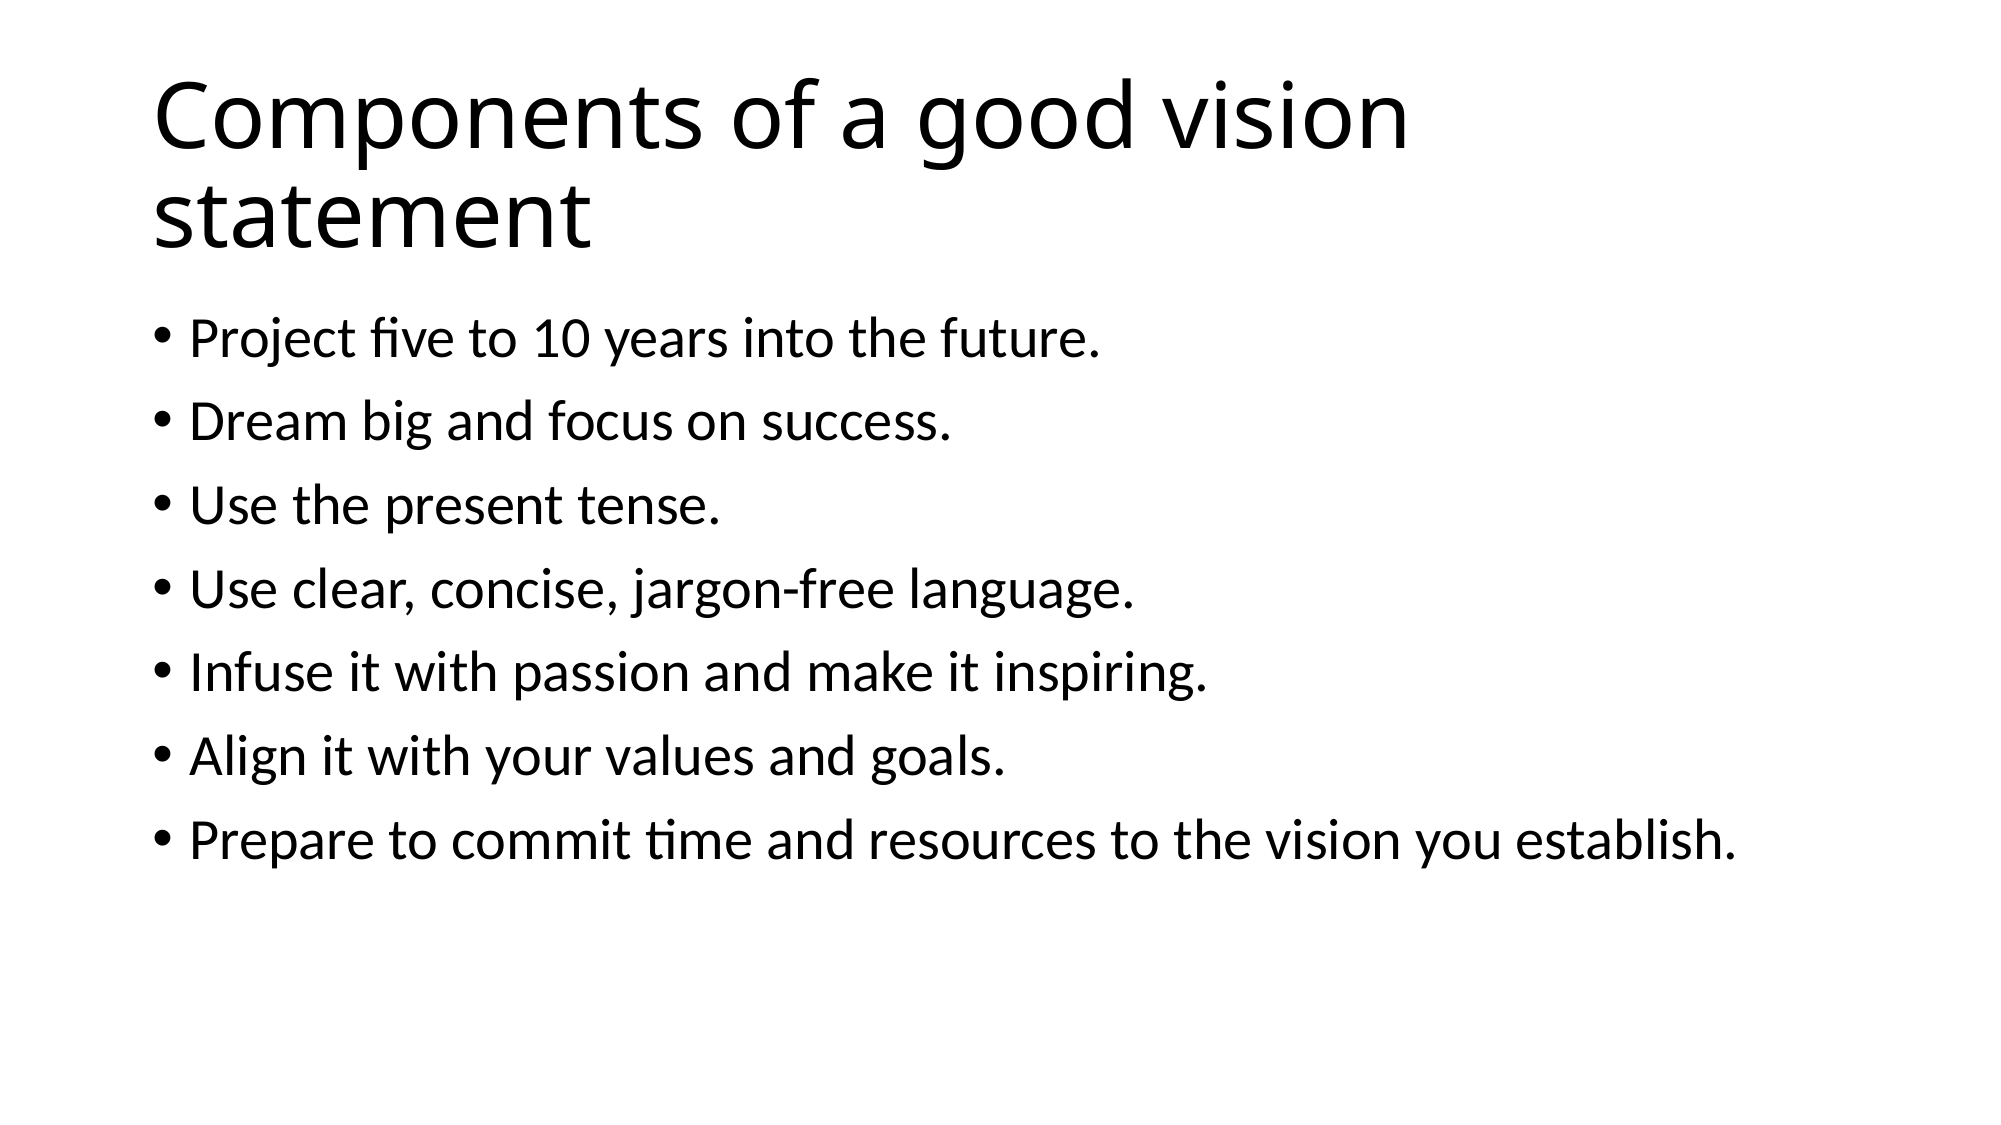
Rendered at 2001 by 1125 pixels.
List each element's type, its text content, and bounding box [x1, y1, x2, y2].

title Components of a good vision statement [137, 59, 1863, 278]
list Project five to 10 years into the future. Dream big and focus on success. Use the present tense. Use clear, concise, jargon-free language. Infuse it with passion and make it inspiring. Align it with your values and goals. Prepare to commit time and resources to the vision you establish. [137, 299, 1863, 1014]
